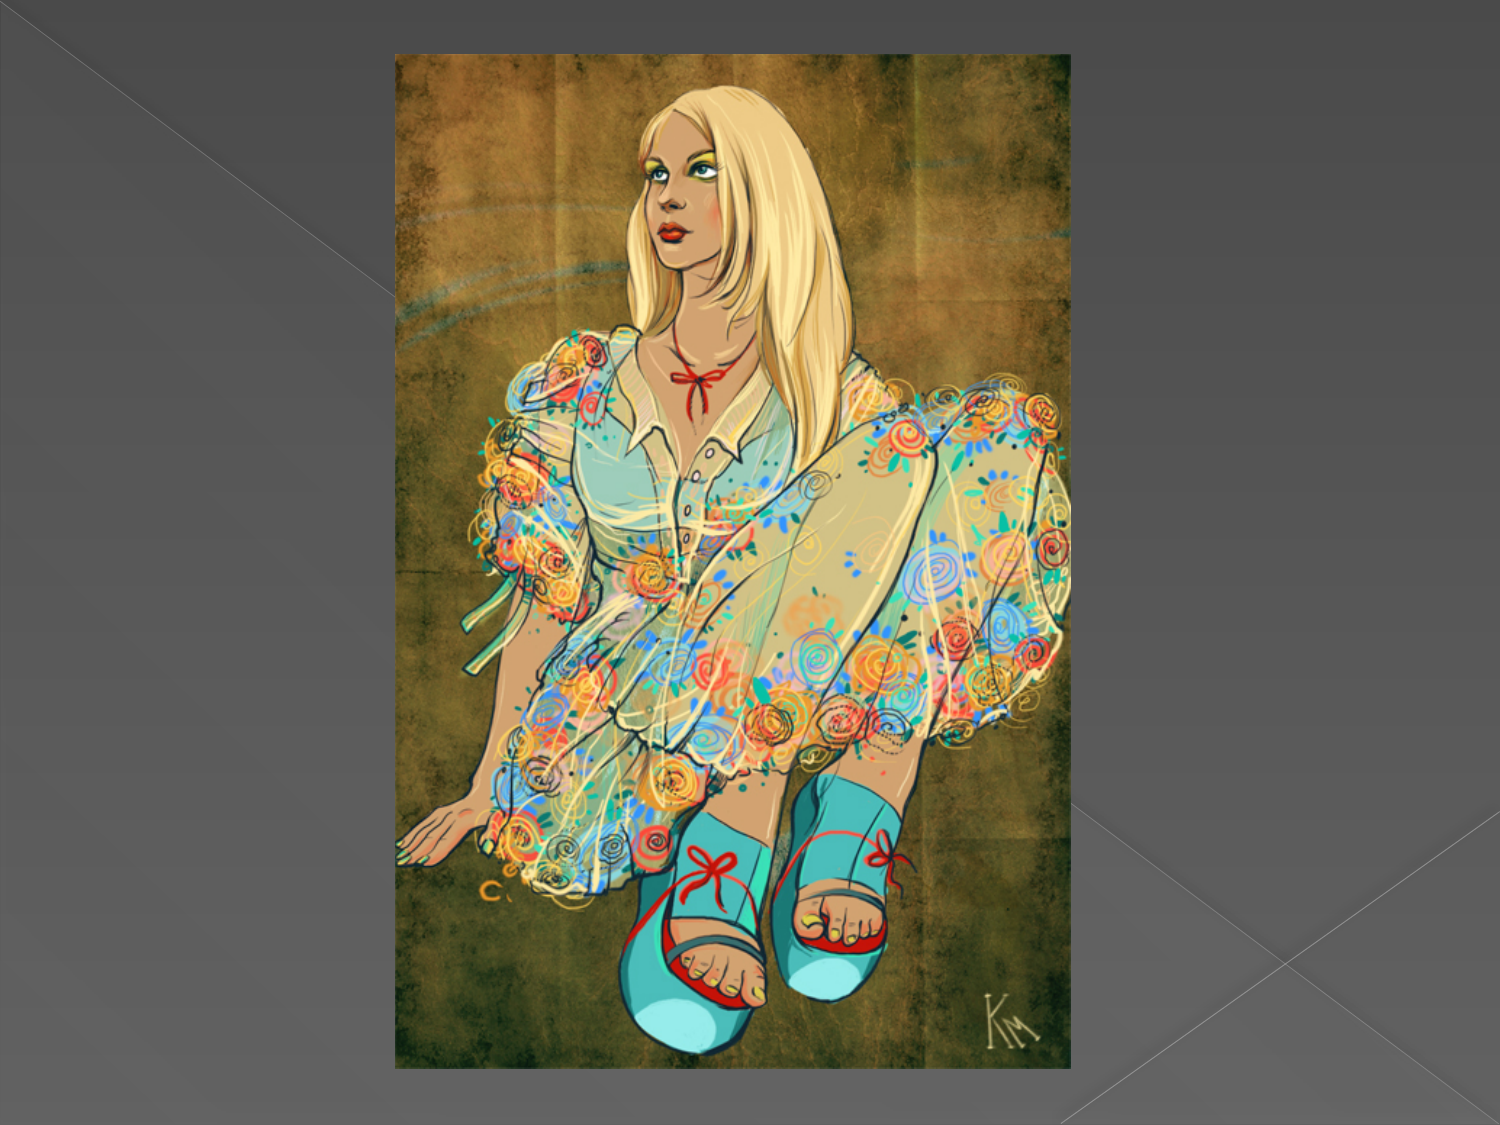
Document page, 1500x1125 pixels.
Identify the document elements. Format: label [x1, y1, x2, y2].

list [395, 54, 1071, 1069]
